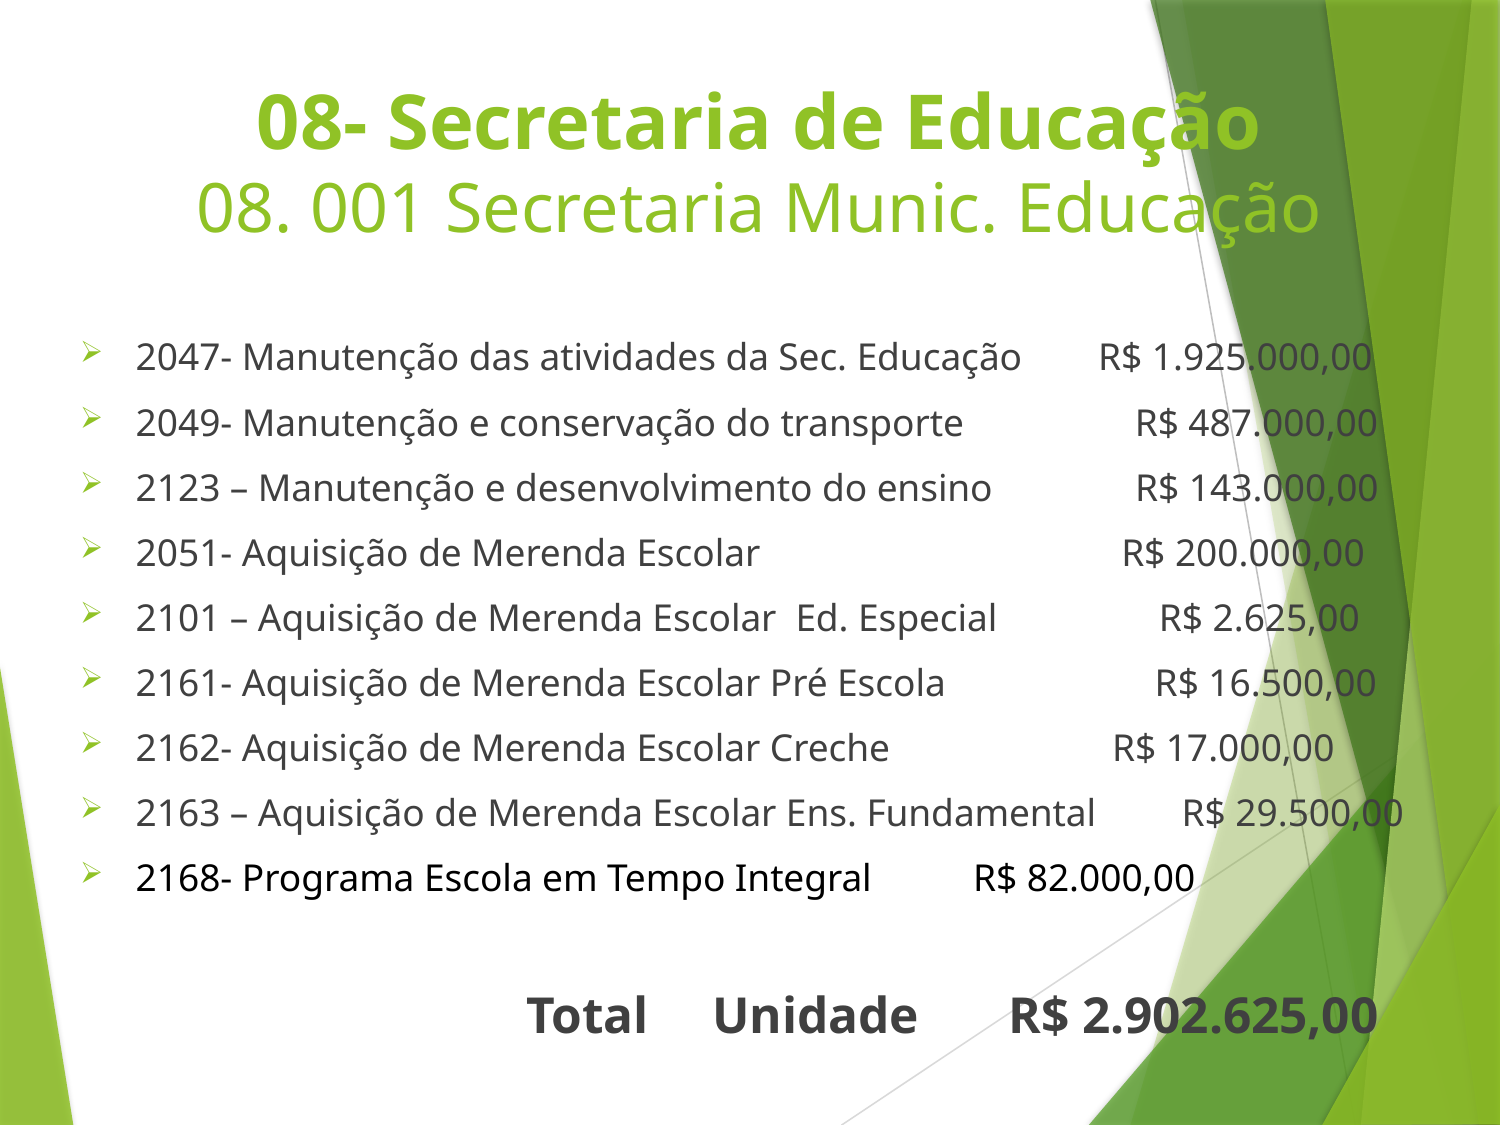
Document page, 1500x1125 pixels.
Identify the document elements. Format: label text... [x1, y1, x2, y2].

list 2047- Manutenção das atividades da Sec. Educação R$ 1.925.000,00 2049- Manutenção e conservação do transporte R$ 487.000,00 2123 – Manutenção e desenvolvimento do ensino R$ 143.000,00 2051- Aquisição de Merenda Escolar R$ 200.000,00 2101 – Aquisição de Merenda Escolar Ed. Especial R$ 2.625,00 2161- Aquisição de Merenda Escolar Pré Escola R$ 16.500,00 2162- Aquisição de Merenda Escolar Creche R$ 17.000,00 2163 – Aquisição de Merenda Escolar Ens. Fundamental R$ 29.500,00 2168- Programa Escola em Tempo Integral R$ 82.000,00 Total Unidade R$ 2.902.625,00 [64, 326, 1483, 1125]
title 08- Secretaria de Educação 08. 001 Secretaria Munic. Educação [168, 66, 1351, 326]
